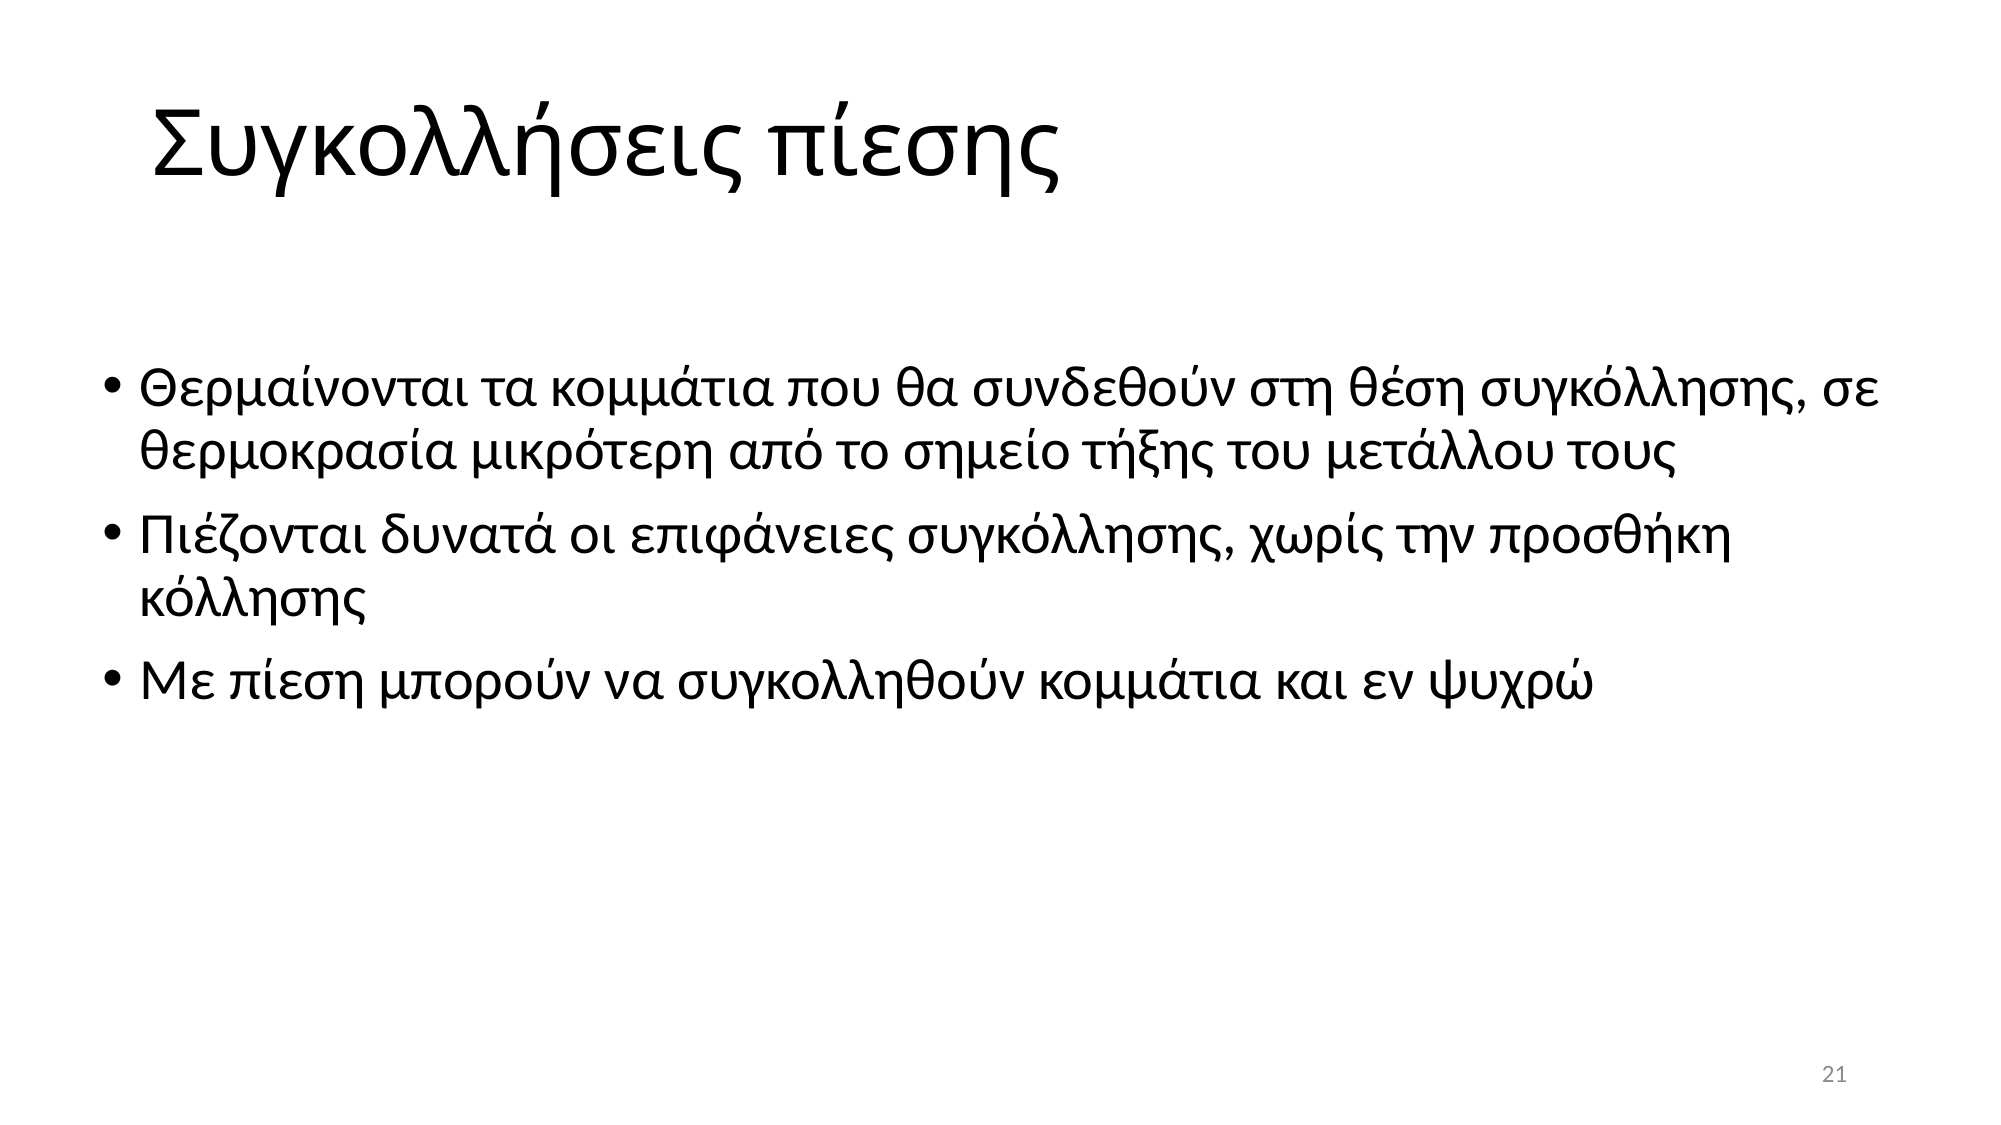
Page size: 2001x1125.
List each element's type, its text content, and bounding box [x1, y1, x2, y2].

title Συγκολλήσεις πίεσης [137, 59, 1863, 233]
slide_number 21 [1412, 1042, 1863, 1103]
list Θερμαίνονται τα κομμάτια που θα συνδεθούν στη θέση συγκόλλησης, σε θερμοκρασία μικρότερη από το σημείο τήξης του μετάλλου τους Πιέζονται δυνατά οι επιφάνειες συγκόλλησης, χωρίς την προσθήκη κόλλησης Με πίεση μπορούν να συγκολληθούν κομμάτια και εν ψυχρώ [87, 348, 1923, 1014]
